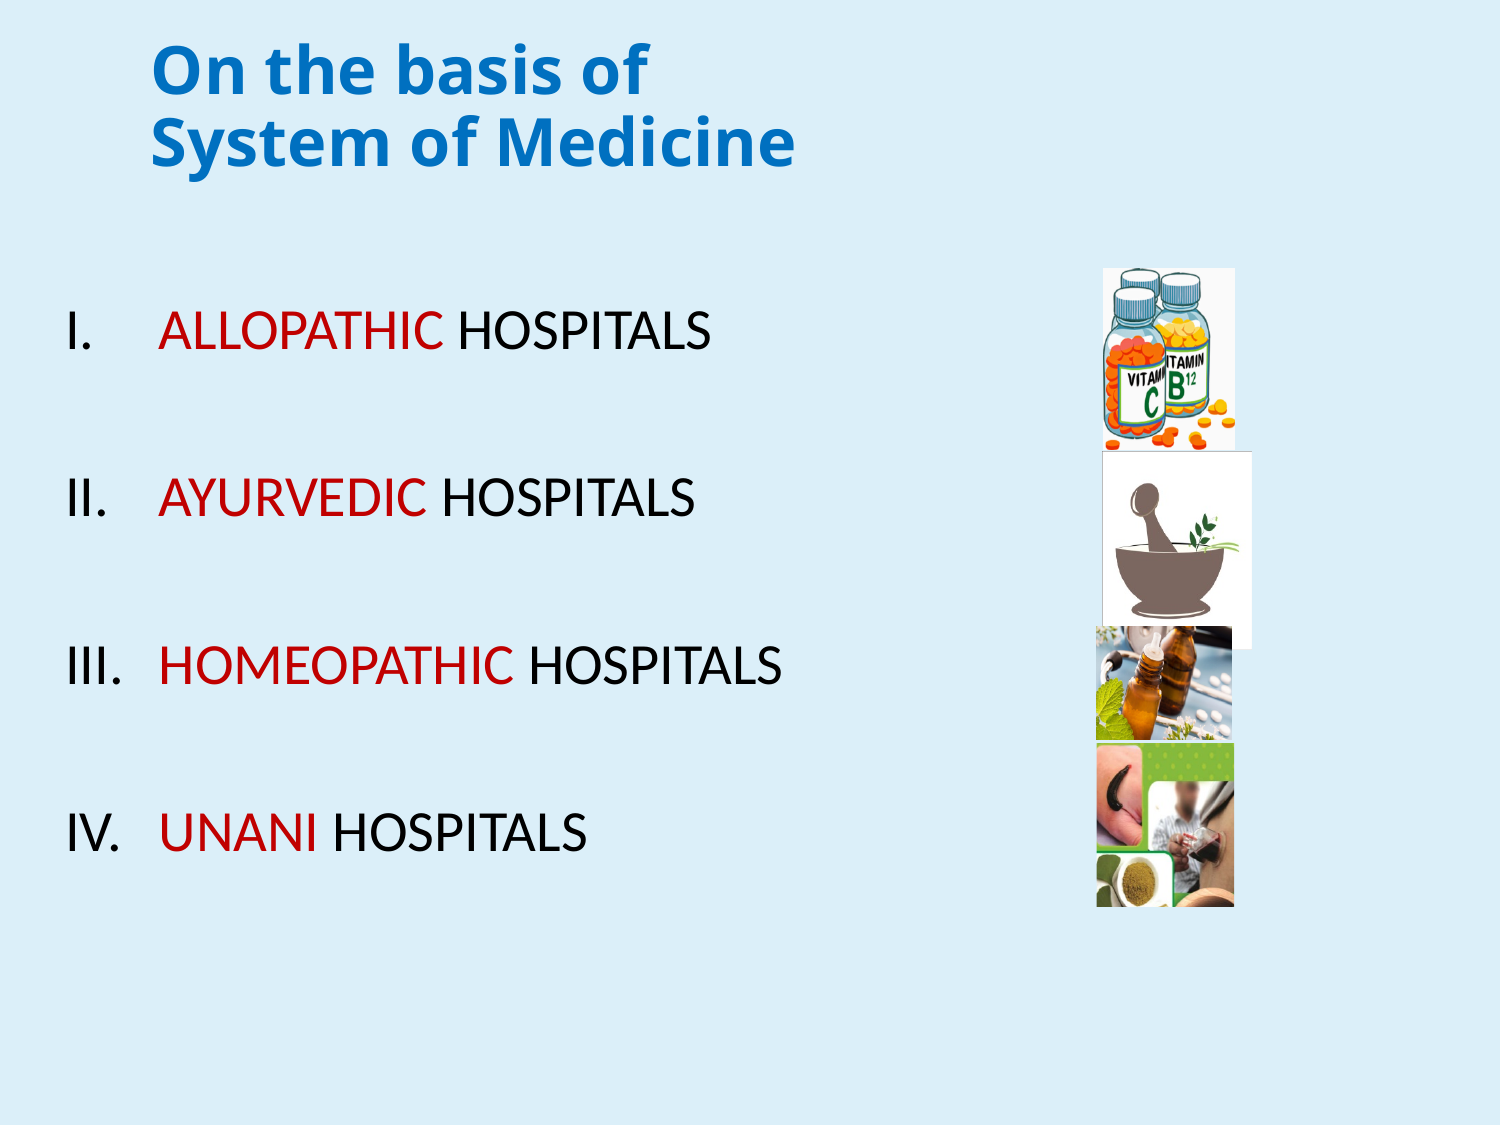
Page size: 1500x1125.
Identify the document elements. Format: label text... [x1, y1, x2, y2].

picture [1096, 742, 1235, 908]
list ALLOPATHIC HOSPITALS AYURVEDIC HOSPITALS HOMEOPATHIC HOSPITALS UNANI HOSPITALS [50, 291, 984, 1013]
picture [1096, 268, 1252, 740]
title On the basis of System of Medicine [135, 13, 1341, 204]
